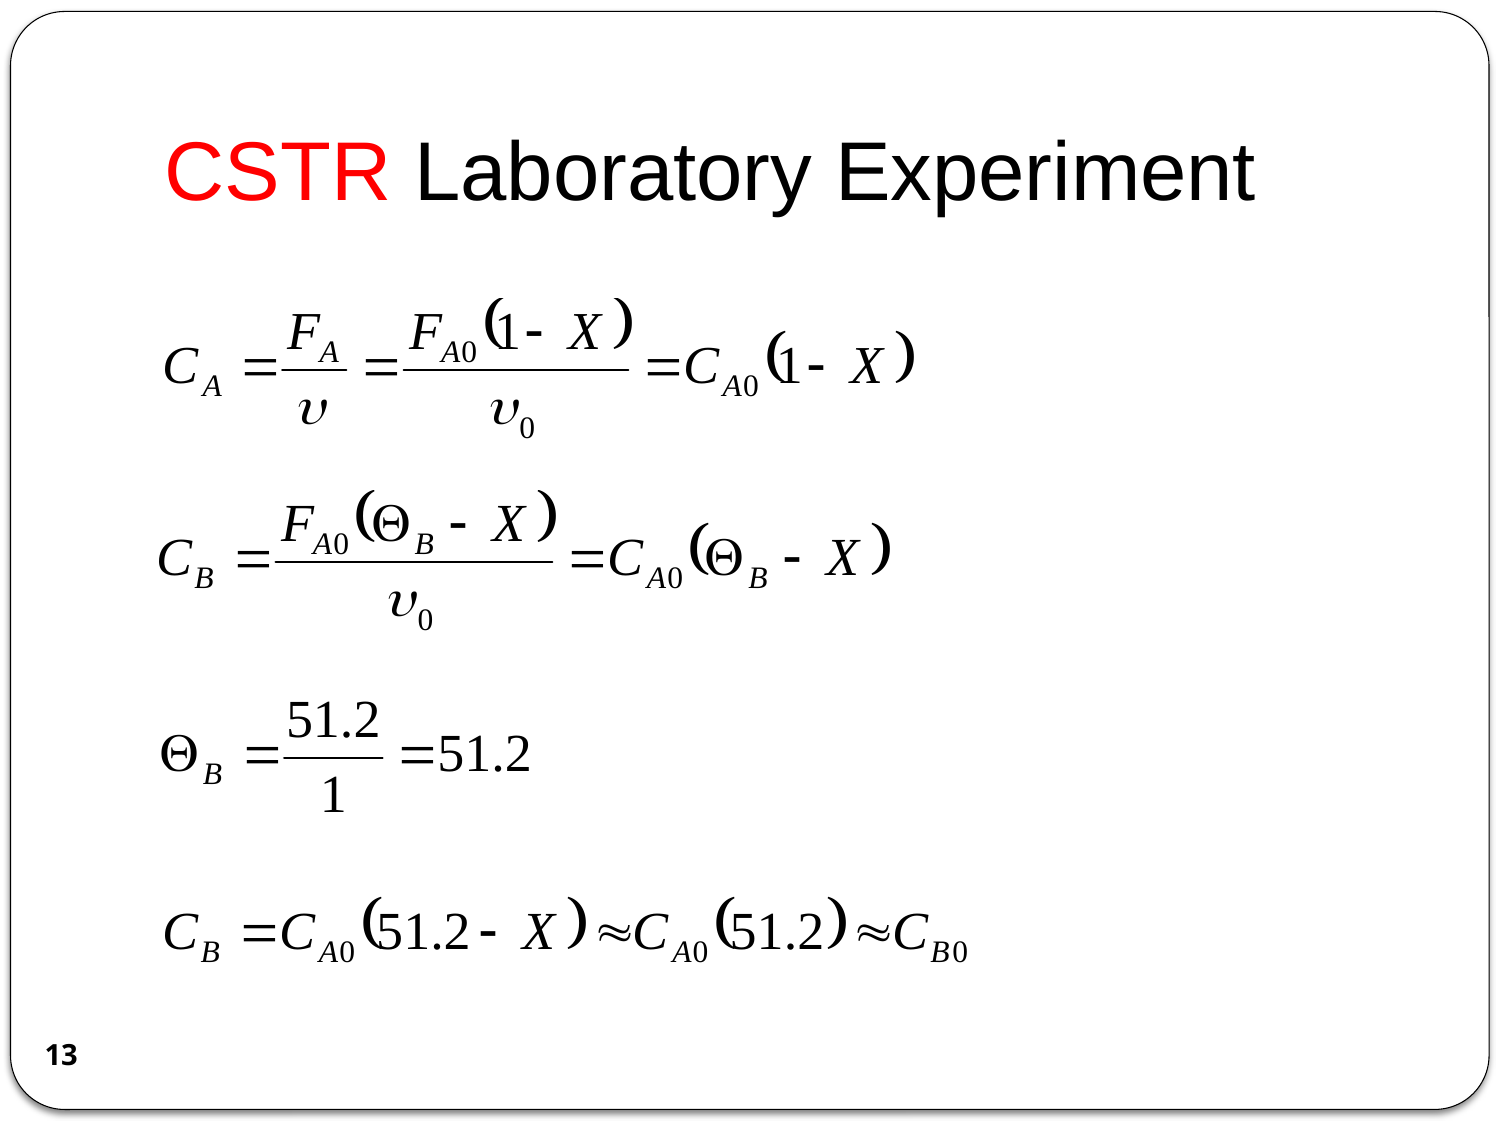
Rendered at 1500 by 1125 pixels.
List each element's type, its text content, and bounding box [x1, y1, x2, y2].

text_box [155, 895, 977, 977]
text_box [156, 298, 918, 450]
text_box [149, 490, 894, 643]
title CSTR Laboratory Experiment [150, 45, 1425, 233]
slide_number 13 [23, 1018, 99, 1094]
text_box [151, 686, 540, 825]
